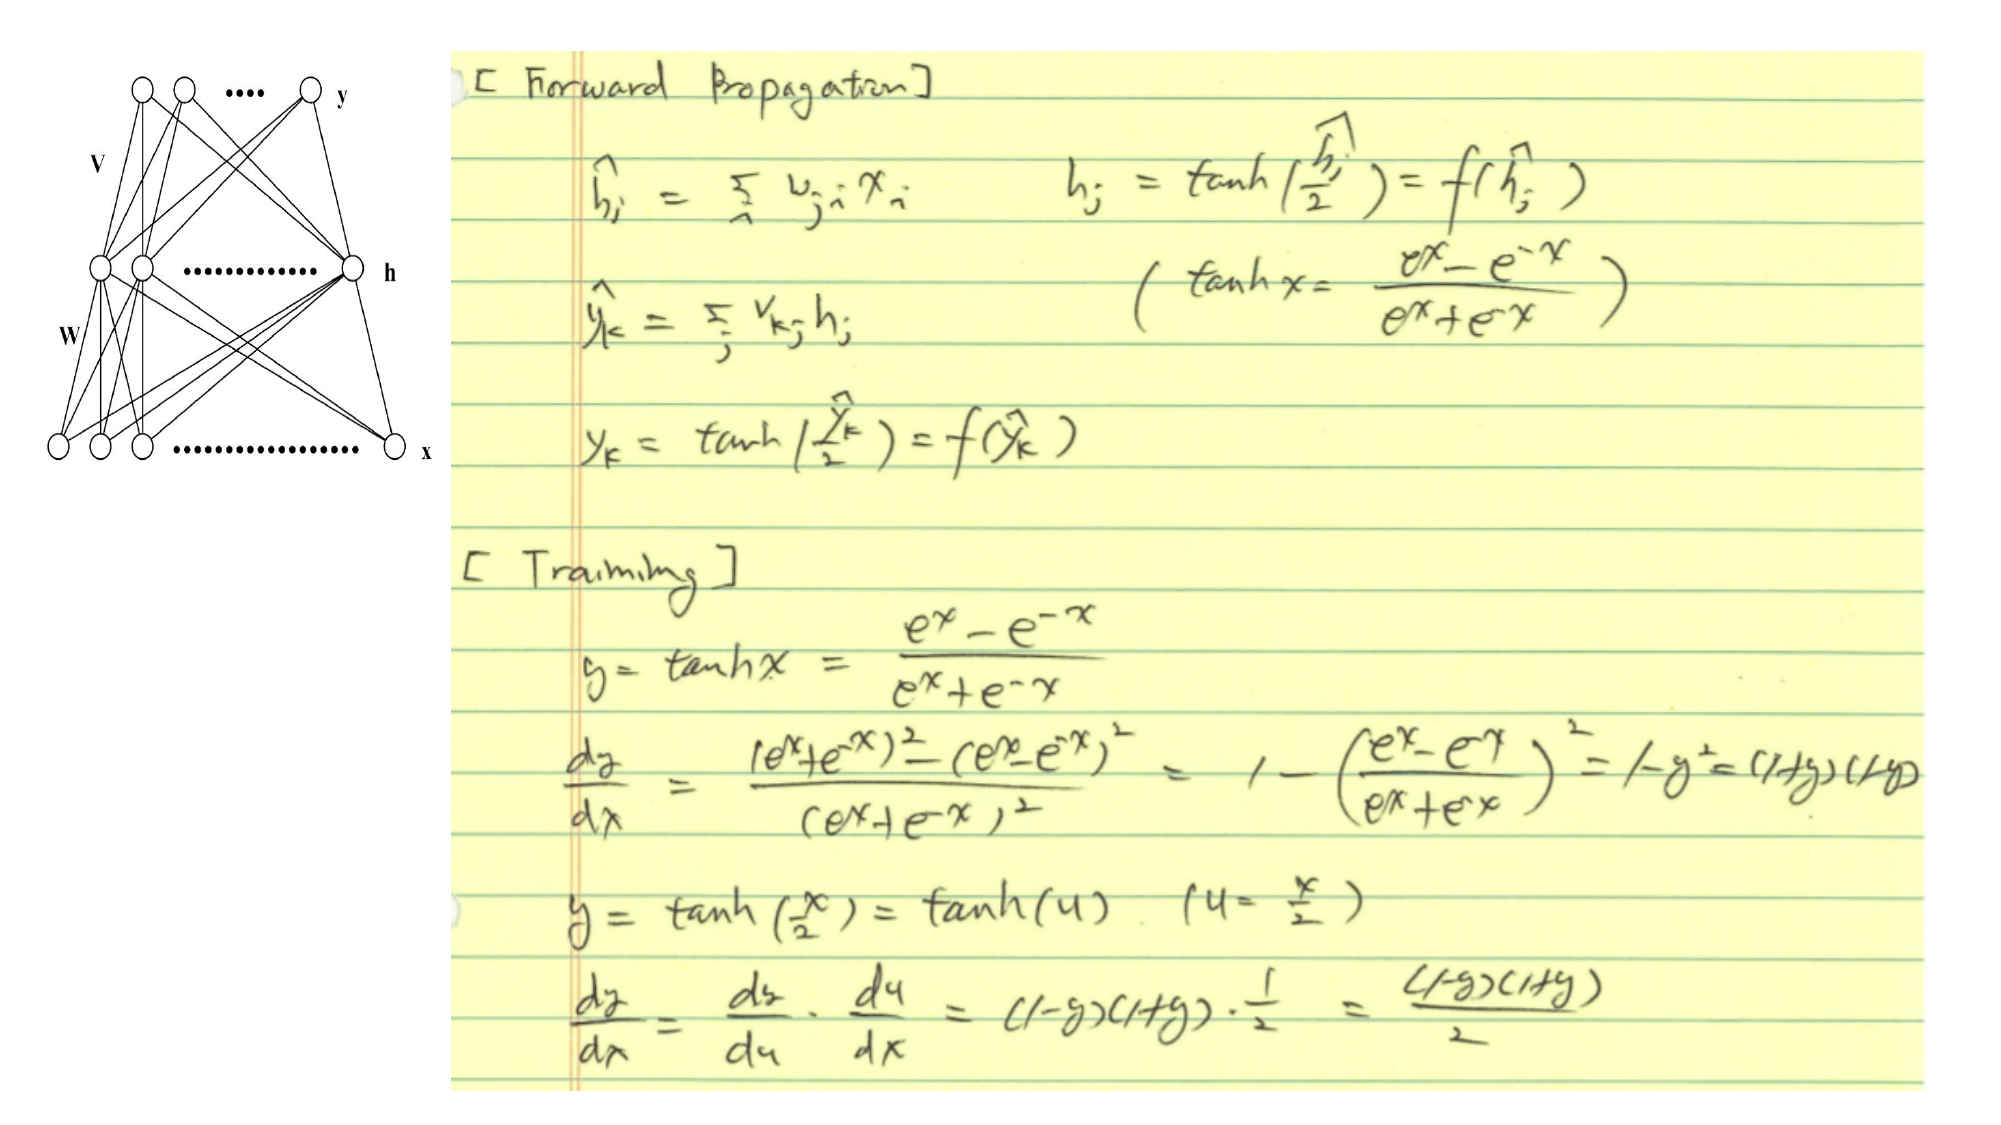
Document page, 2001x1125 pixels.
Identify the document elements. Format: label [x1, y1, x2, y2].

picture [451, 51, 1929, 1091]
picture [43, 74, 433, 473]
